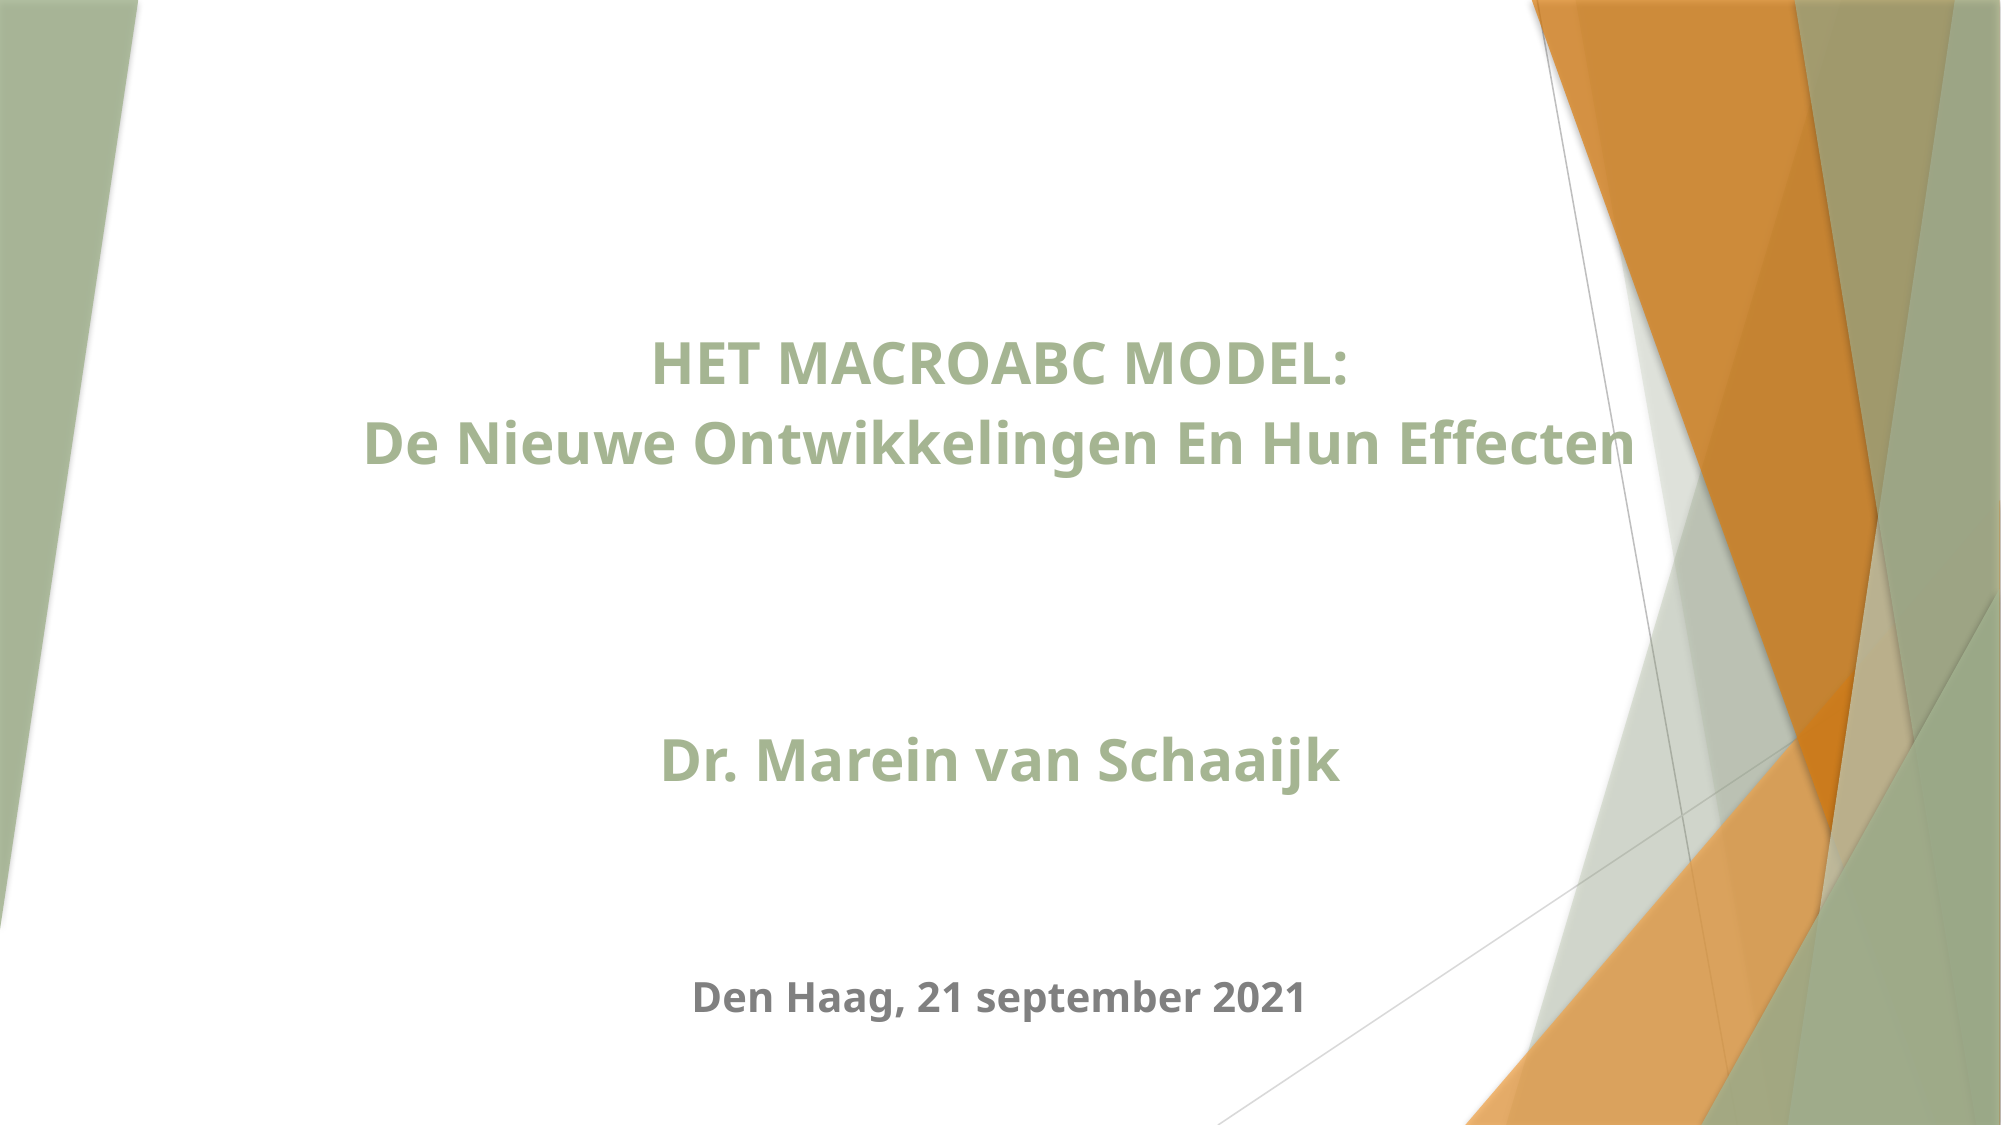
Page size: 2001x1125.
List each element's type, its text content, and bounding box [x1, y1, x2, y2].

title HET MACROABC MODEL: De Nieuwe Ontwikkelingen En Hun Effecten Dr. Marein van Schaaijk [249, 270, 1750, 806]
subtitle Den Haag, 21 september 2021 [362, 960, 1638, 1037]
